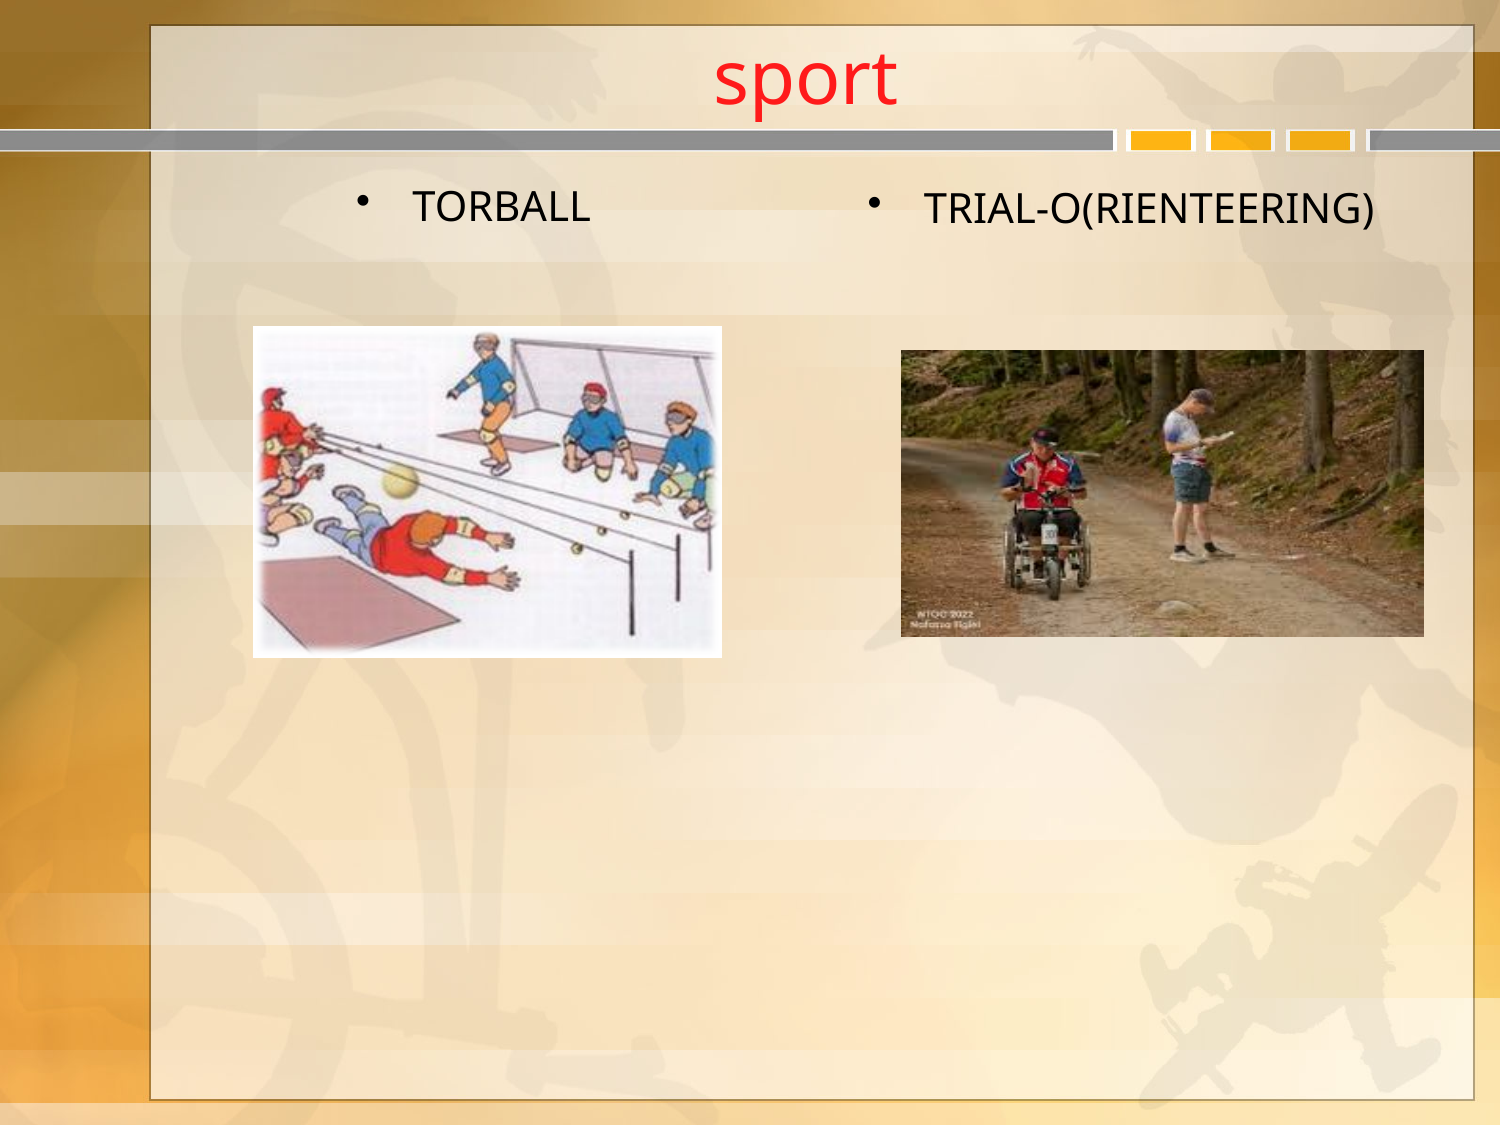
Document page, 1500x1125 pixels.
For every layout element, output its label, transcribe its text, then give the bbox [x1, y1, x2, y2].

picture [900, 350, 1424, 638]
picture [0, 0, 1500, 1125]
list TRIAL-O(RIENTEERING) [852, 174, 1500, 982]
title sport [150, 0, 1463, 150]
list TORBALL [150, 172, 798, 980]
